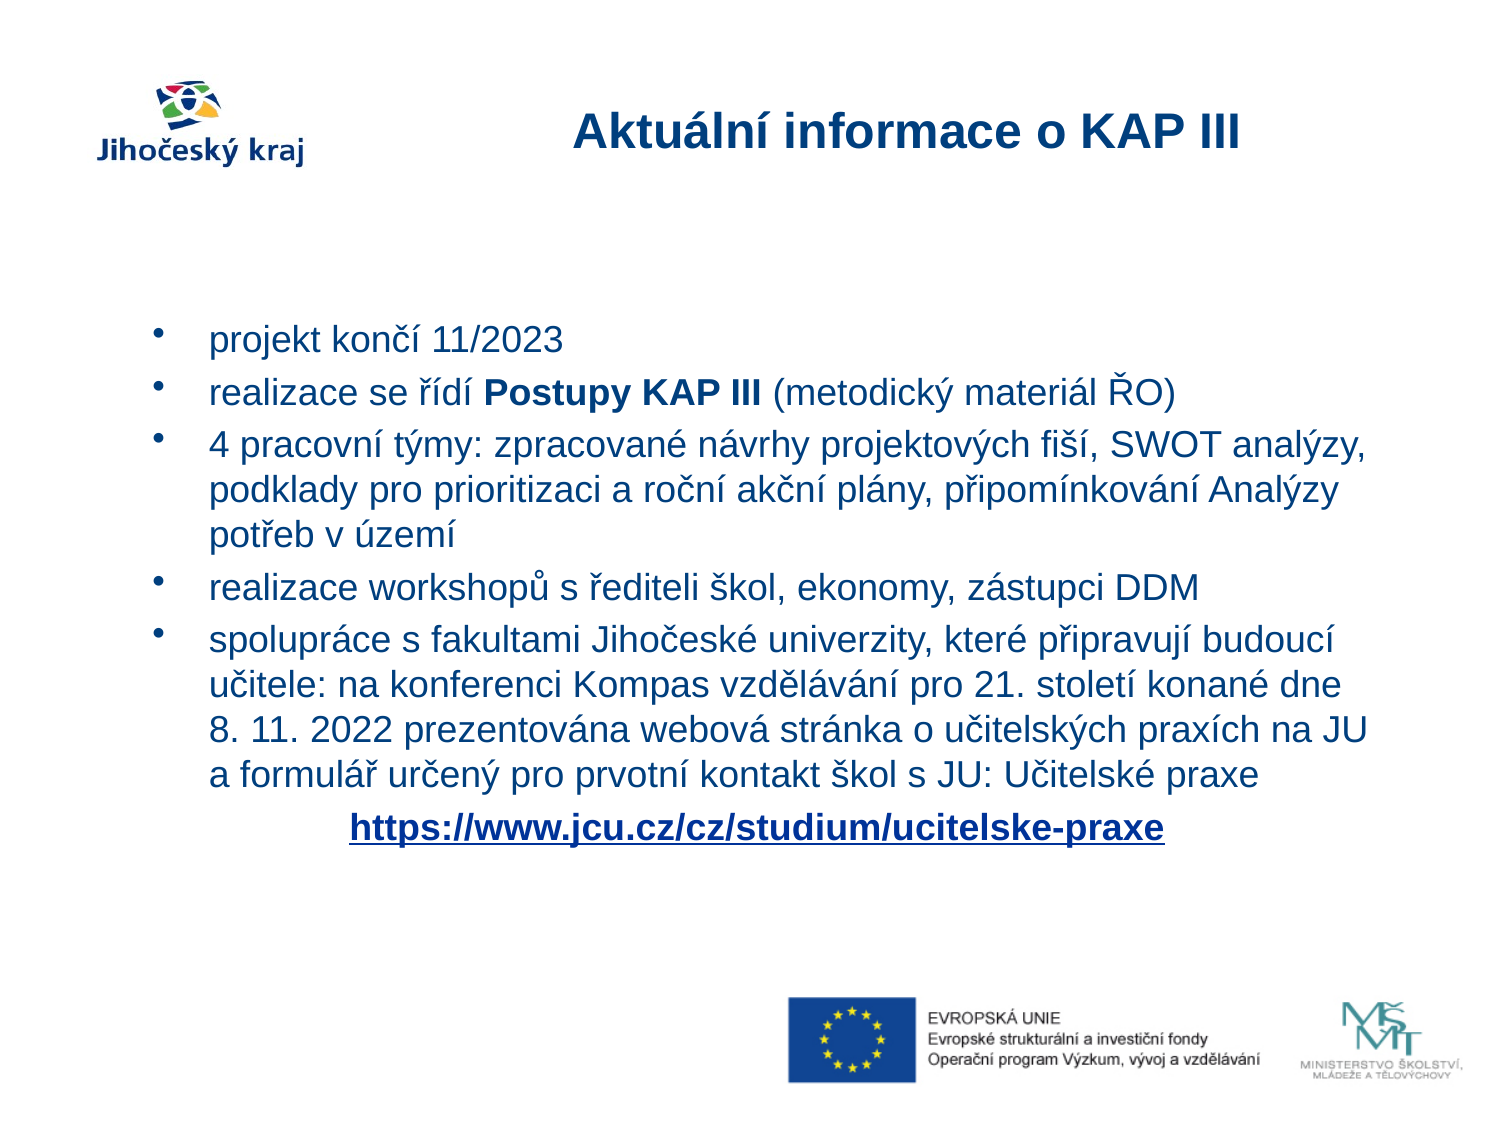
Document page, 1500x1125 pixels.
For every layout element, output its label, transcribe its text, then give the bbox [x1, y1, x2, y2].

picture [743, 955, 1500, 1125]
picture [87, 74, 314, 171]
list projekt končí 11/2023 realizace se řídí Postupy KAP III (metodický materiál ŘO) 4 pracovní týmy: zpracované návrhy projektových fiší, SWOT analýzy, podklady pro prioritizaci a roční akční plány, připomínkování Analýzy potřeb v území realizace workshopů s řediteli škol, ekonomy, zástupci DDM spolupráce s fakultami Jihočeské univerzity, které připravují budoucí učitele: na konferenci Kompas vzdělávání pro 21. století konané dne 8. 11. 2022 prezentována webová stránka o učitelských praxích na JU a formulář určený pro prvotní kontakt škol s JU: Učitelské praxe https://www.jcu.cz/cz/studium/ucitelske-praxe [137, 255, 1388, 1095]
title Aktuální informace o KAP III [557, 34, 1388, 223]
